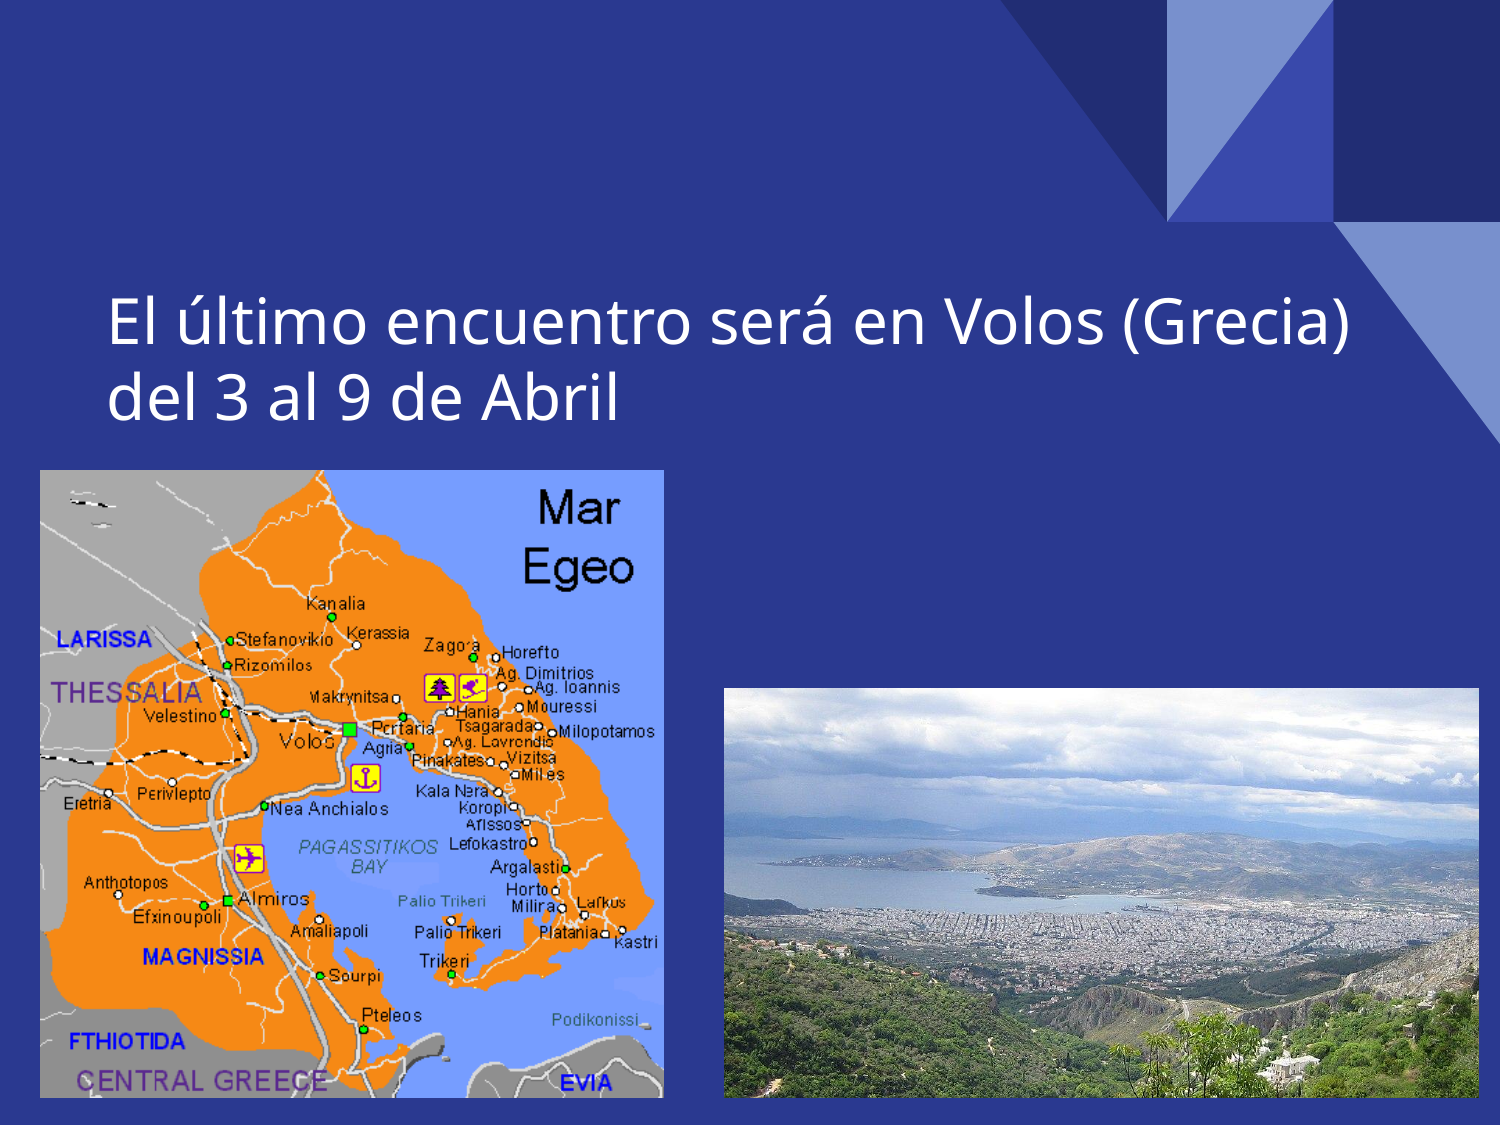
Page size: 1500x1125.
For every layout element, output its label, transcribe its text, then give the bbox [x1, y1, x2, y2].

picture [723, 688, 1479, 1098]
picture [40, 470, 664, 1098]
title El último encuentro será en Volos (Grecia) del 3 al 9 de Abril [91, 265, 1441, 449]
